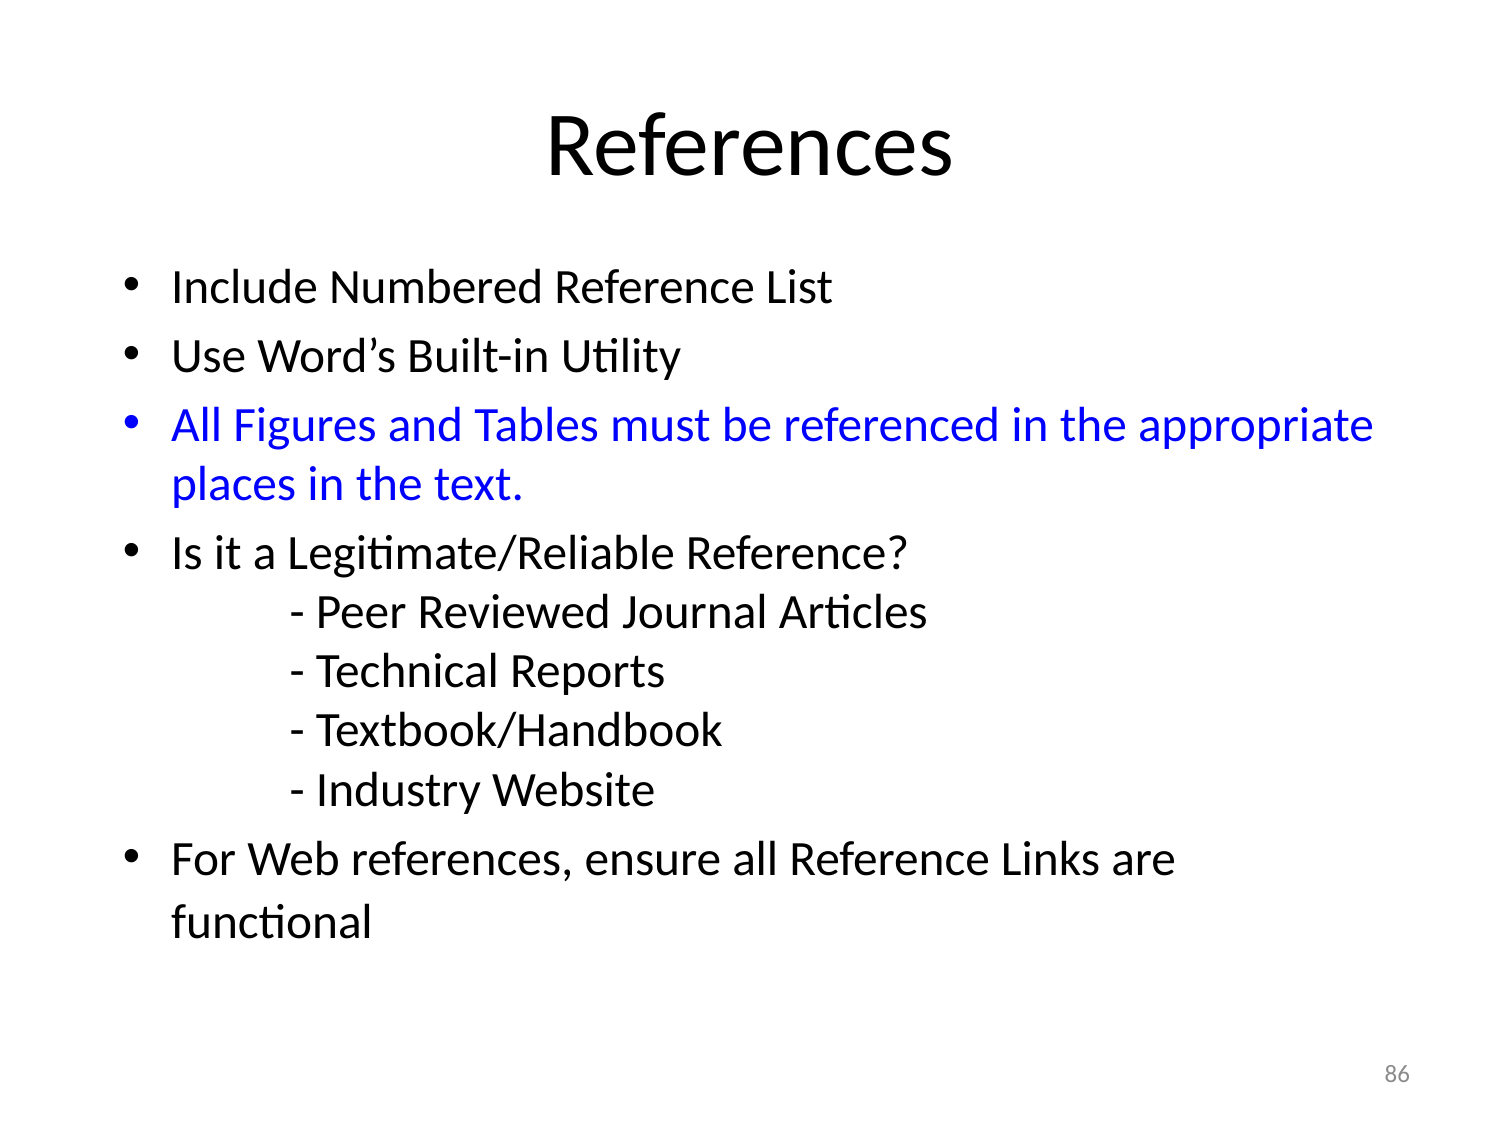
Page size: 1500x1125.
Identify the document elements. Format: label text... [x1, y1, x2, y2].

title References [75, 45, 1425, 233]
slide_number 86 [1074, 1042, 1425, 1103]
list Include Numbered Reference List Use Word’s Built-in Utility All Figures and Tables must be referenced in the appropriate places in the text. Is it a Legitimate/Reliable Reference? - Peer Reviewed Journal Articles - Technical Reports - Textbook/Handbook - Industry Website For Web references, ensure all Reference Links are functional [107, 246, 1402, 961]
